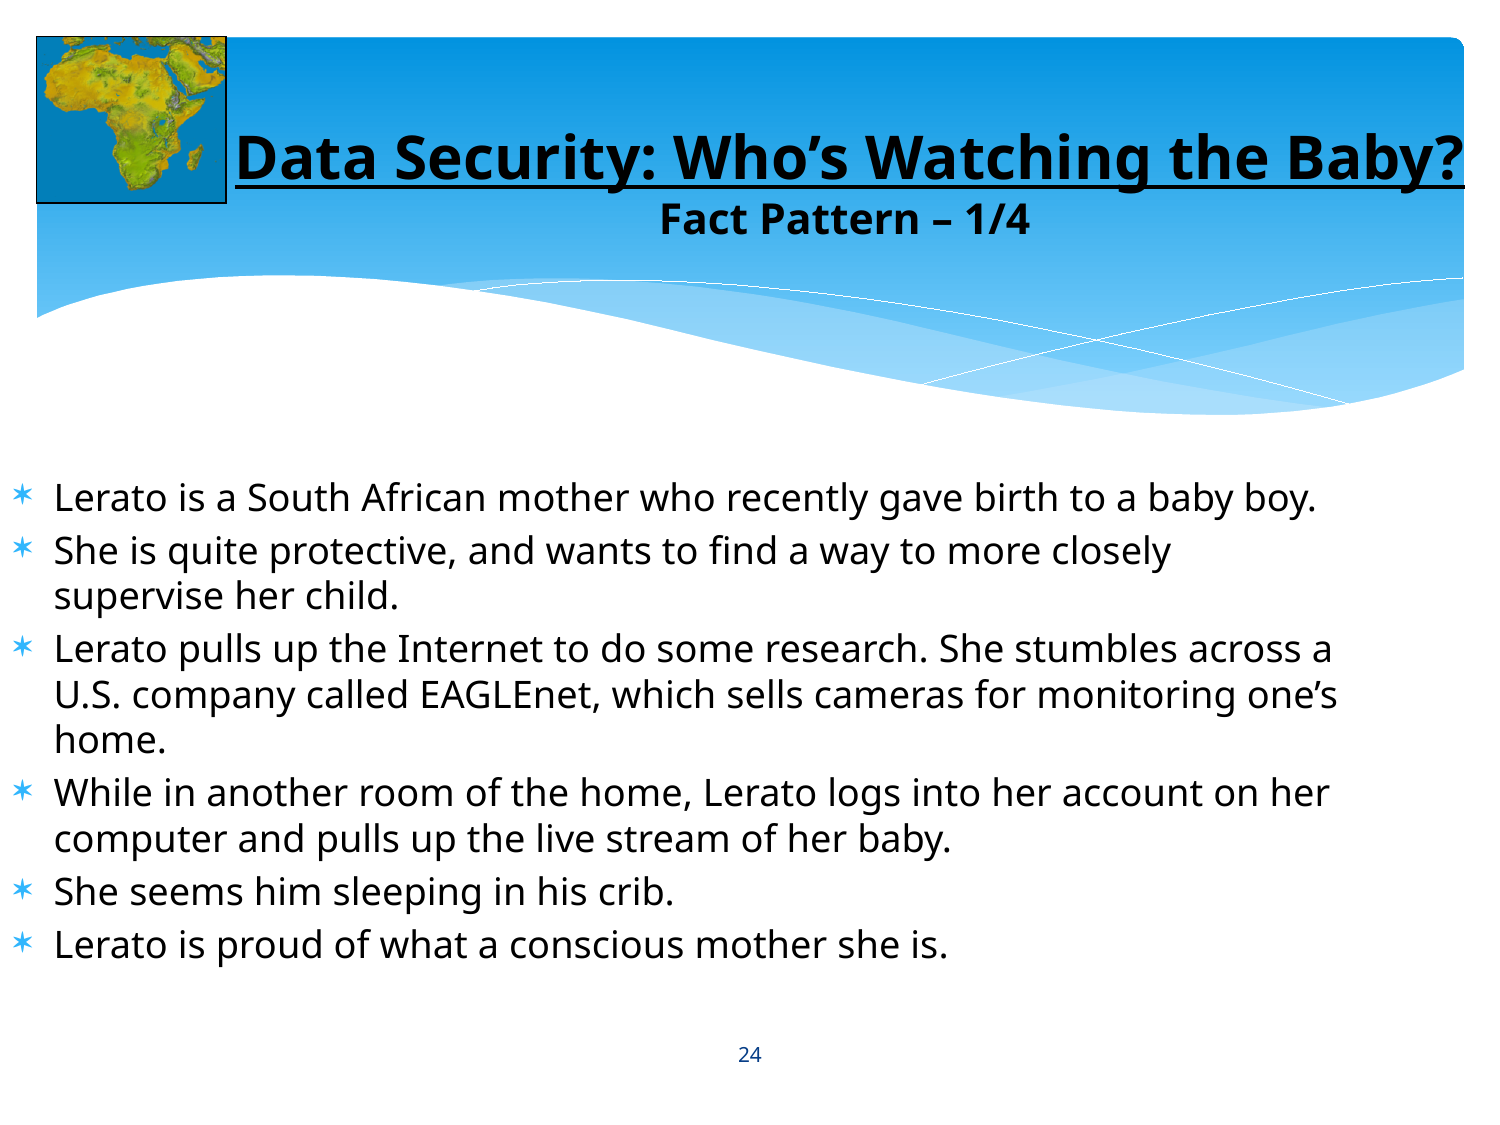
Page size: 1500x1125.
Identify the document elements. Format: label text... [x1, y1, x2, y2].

picture [132, 37, 141, 45]
text_box Lerato is a South African mother who recently gave birth to a baby boy. She is quite protective, and wants to find a way to more closely supervise her child. Lerato pulls up the Internet to do some research. She stumbles across a U.S. company called EAGLEnet, which sells cameras for monitoring one’s home. While in another room of the home, Lerato logs into her account on her computer and pulls up the live stream of her baby. She seems him sleeping in his crib. Lerato is proud of what a conscious mother she is. [0, 412, 1363, 988]
picture [45, 37, 226, 190]
picture [187, 145, 203, 170]
slide_number 24 [654, 1025, 846, 1086]
title Data Security: Who’s Watching the Baby? Fact Pattern – 1/4 [187, 87, 1500, 275]
